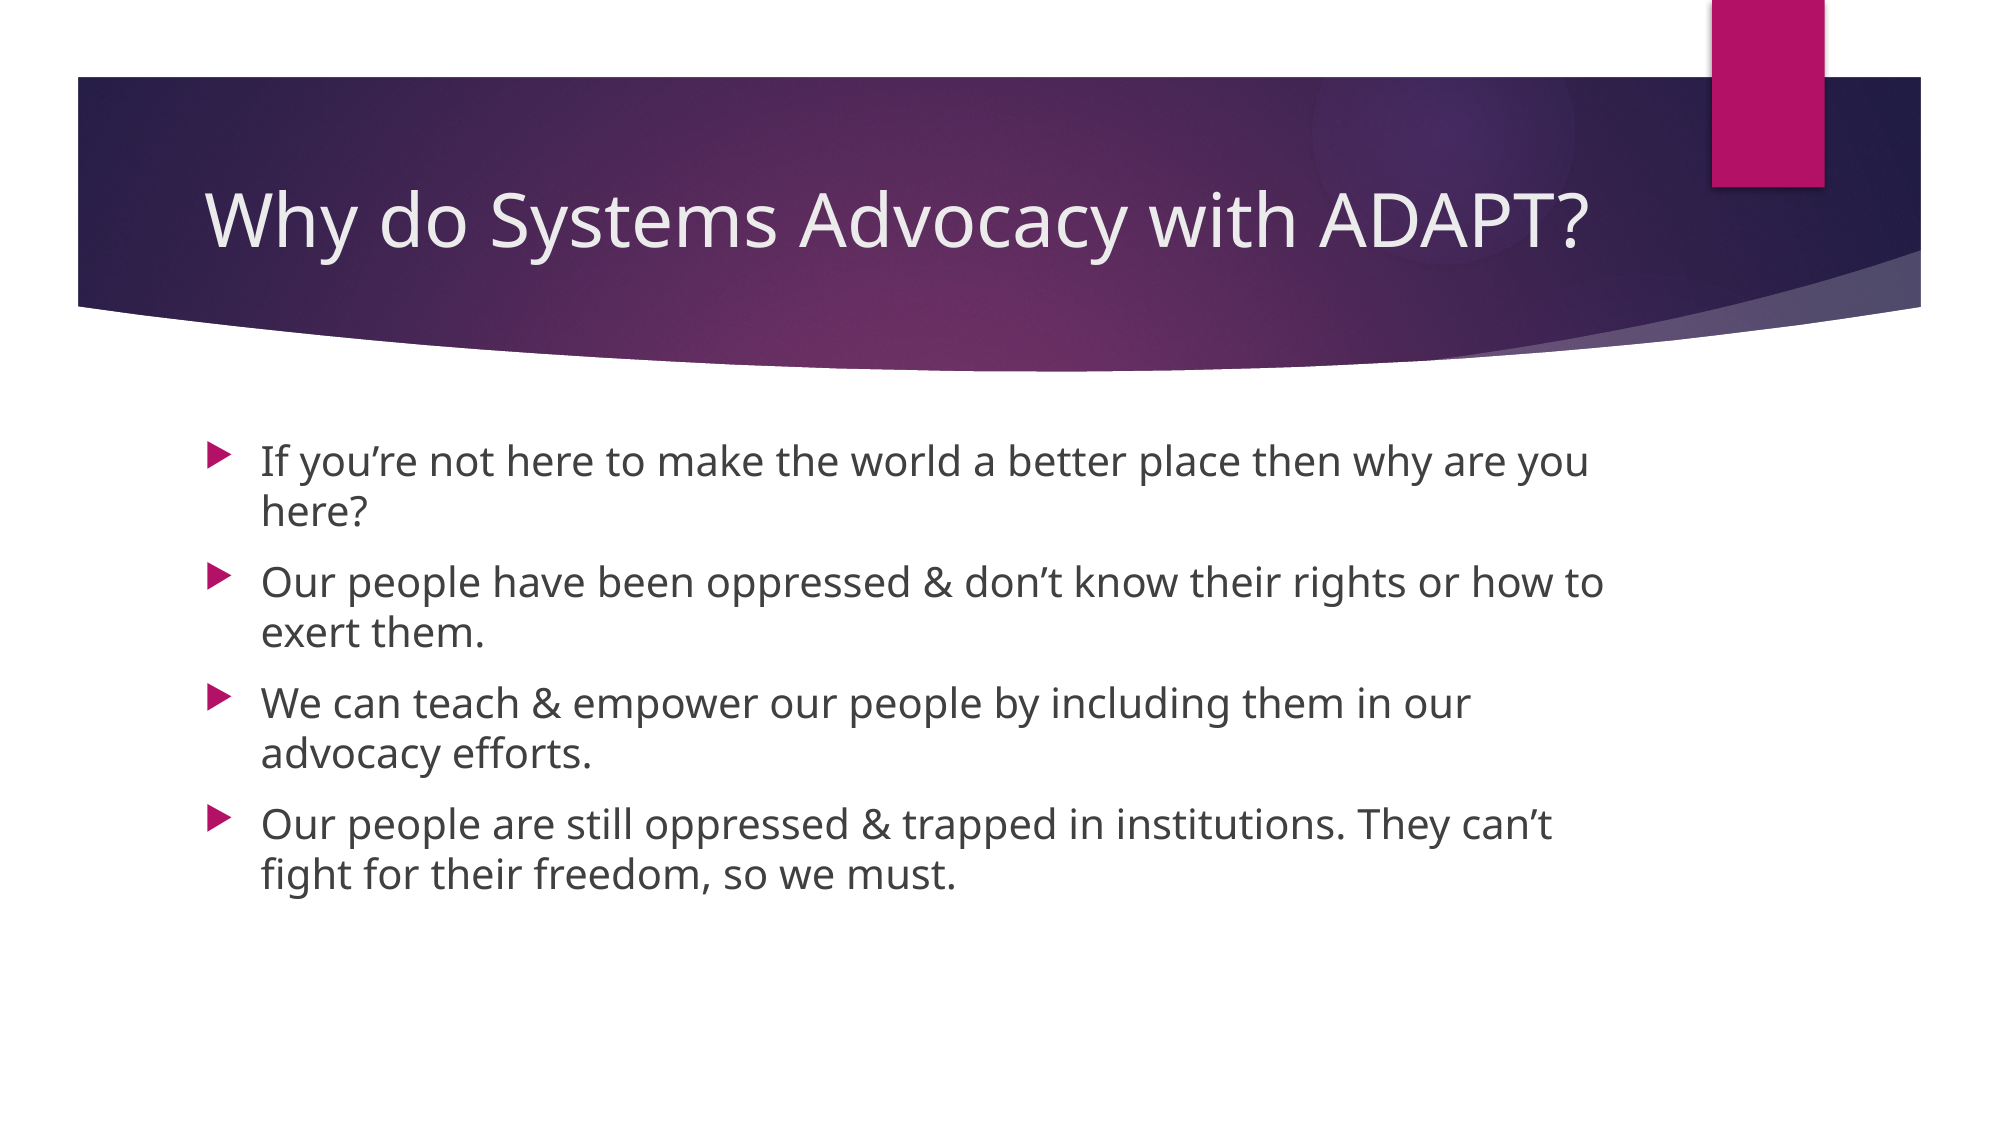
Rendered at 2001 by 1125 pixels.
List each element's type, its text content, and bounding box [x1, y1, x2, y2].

list If you’re not here to make the world a better place then why are you here? Our people have been oppressed & don’t know their rights or how to exert them. We can teach & empower our people by including them in our advocacy efforts. Our people are still oppressed & trapped in institutions. They can’t fight for their freedom, so we must. [189, 427, 1638, 988]
title Why do Systems Advocacy with ADAPT? [189, 159, 1627, 276]
